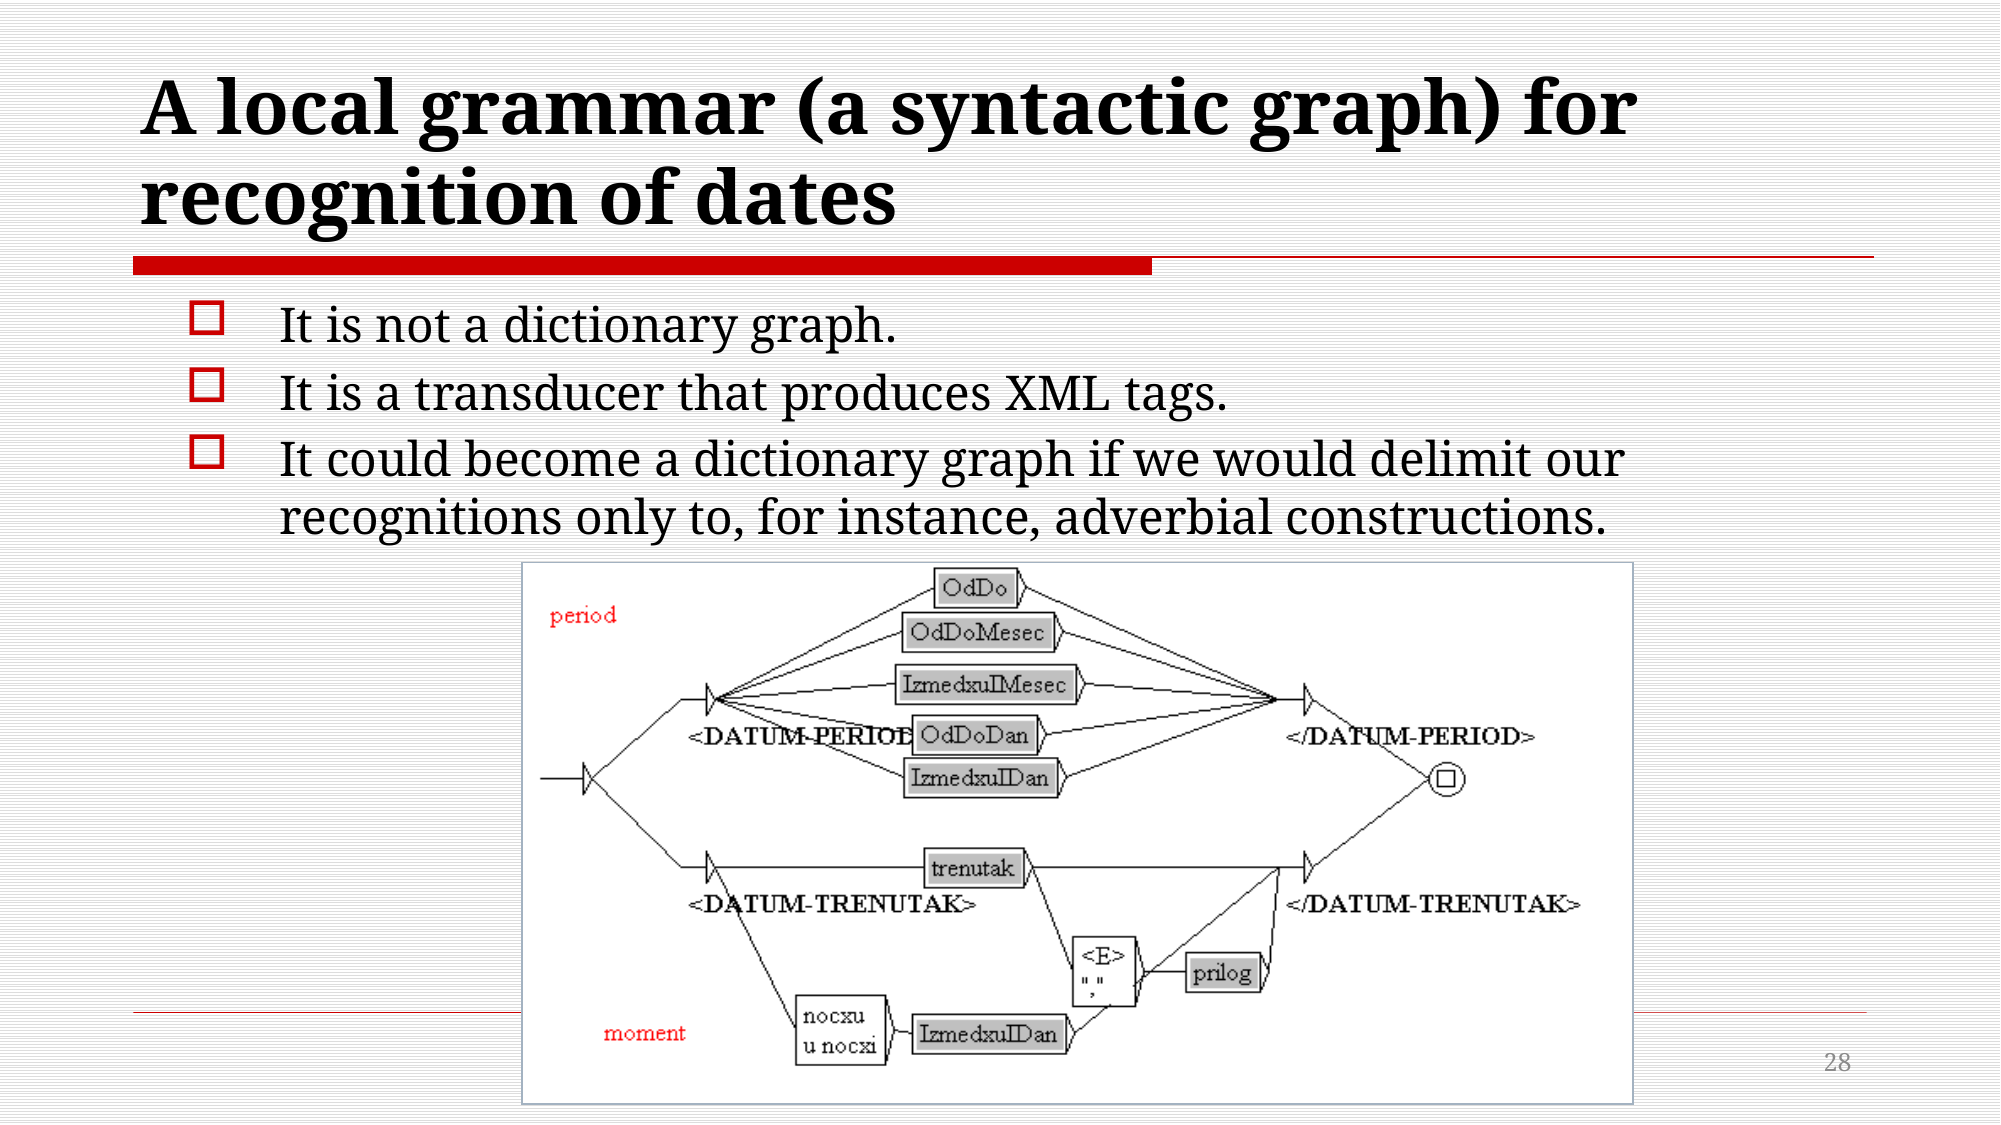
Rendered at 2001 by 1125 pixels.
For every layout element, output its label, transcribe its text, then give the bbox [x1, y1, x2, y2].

title A local grammar (a syntactic graph) for recognition of dates [125, 49, 1876, 250]
slide_number 28 [1638, 1024, 1867, 1103]
list It is not a dictionary graph. It is a transducer that produces XML tags. It could become a dictionary graph if we would delimit our recognitions only to, for instance, adverbial constructions. [170, 287, 1895, 547]
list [522, 562, 1633, 1104]
